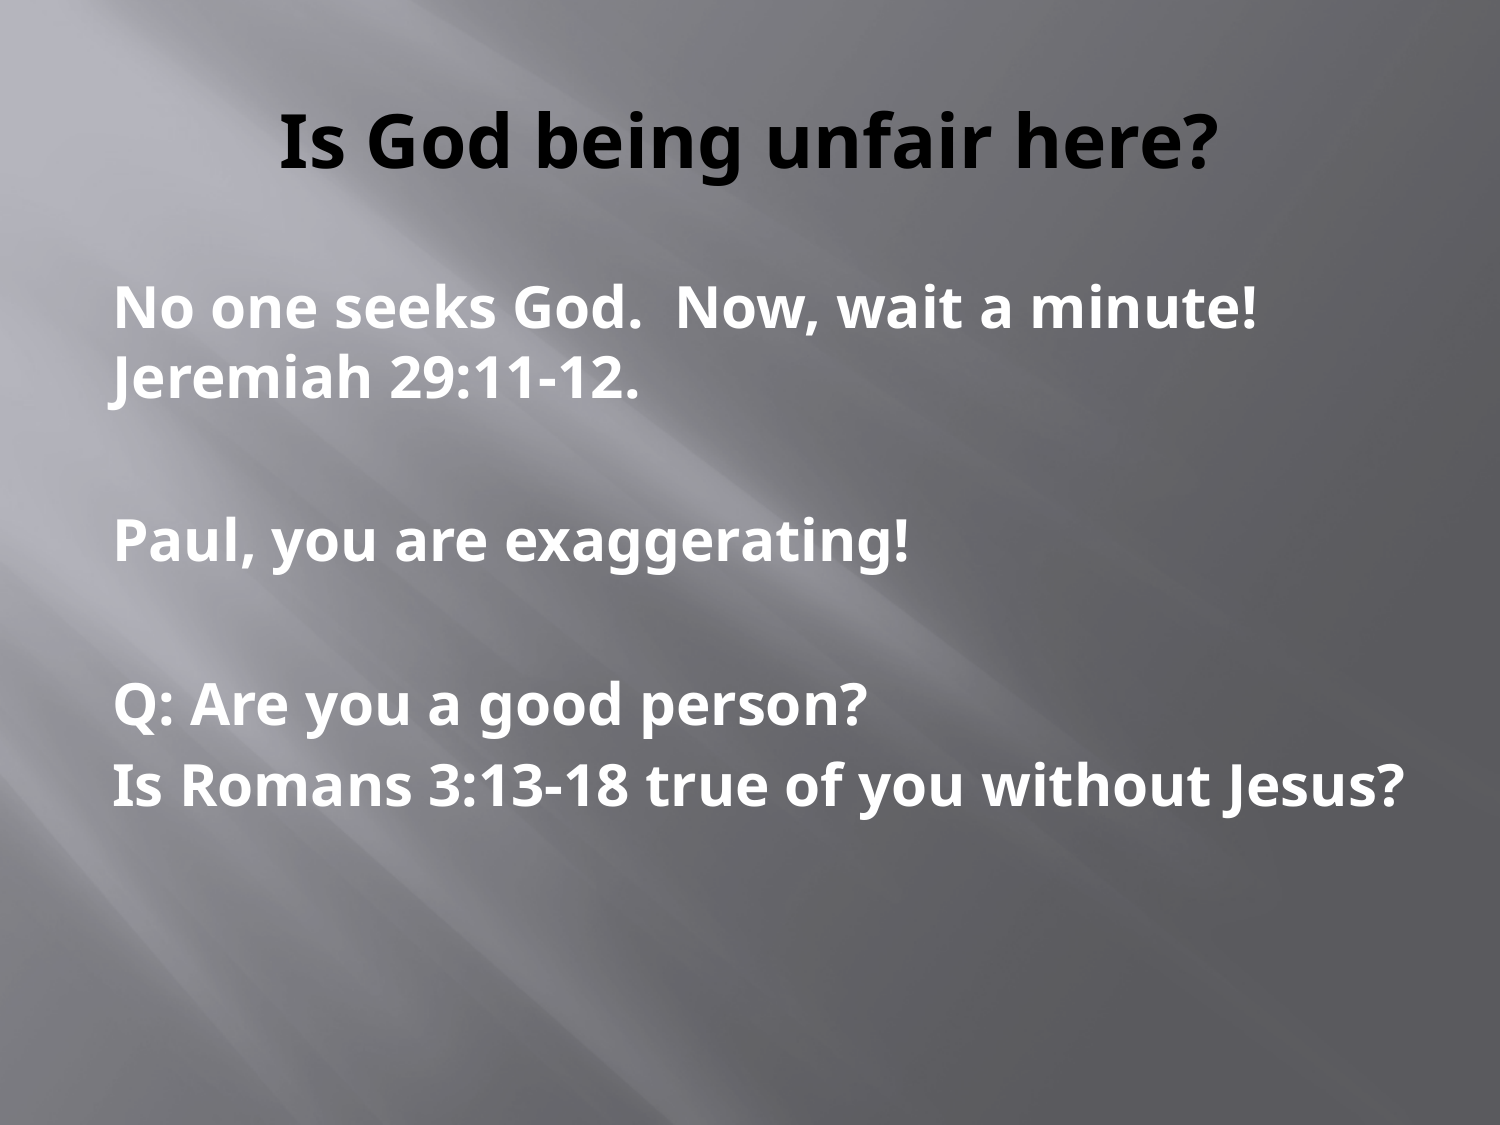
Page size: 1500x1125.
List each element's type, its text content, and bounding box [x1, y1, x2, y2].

title Is God being unfair here? [75, 45, 1425, 233]
list No one seeks God. Now, wait a minute! Jeremiah 29:11-12. Paul, you are exaggerating! Q: Are you a good person? Is Romans 3:13-18 true of you without Jesus? [75, 262, 1425, 1035]
